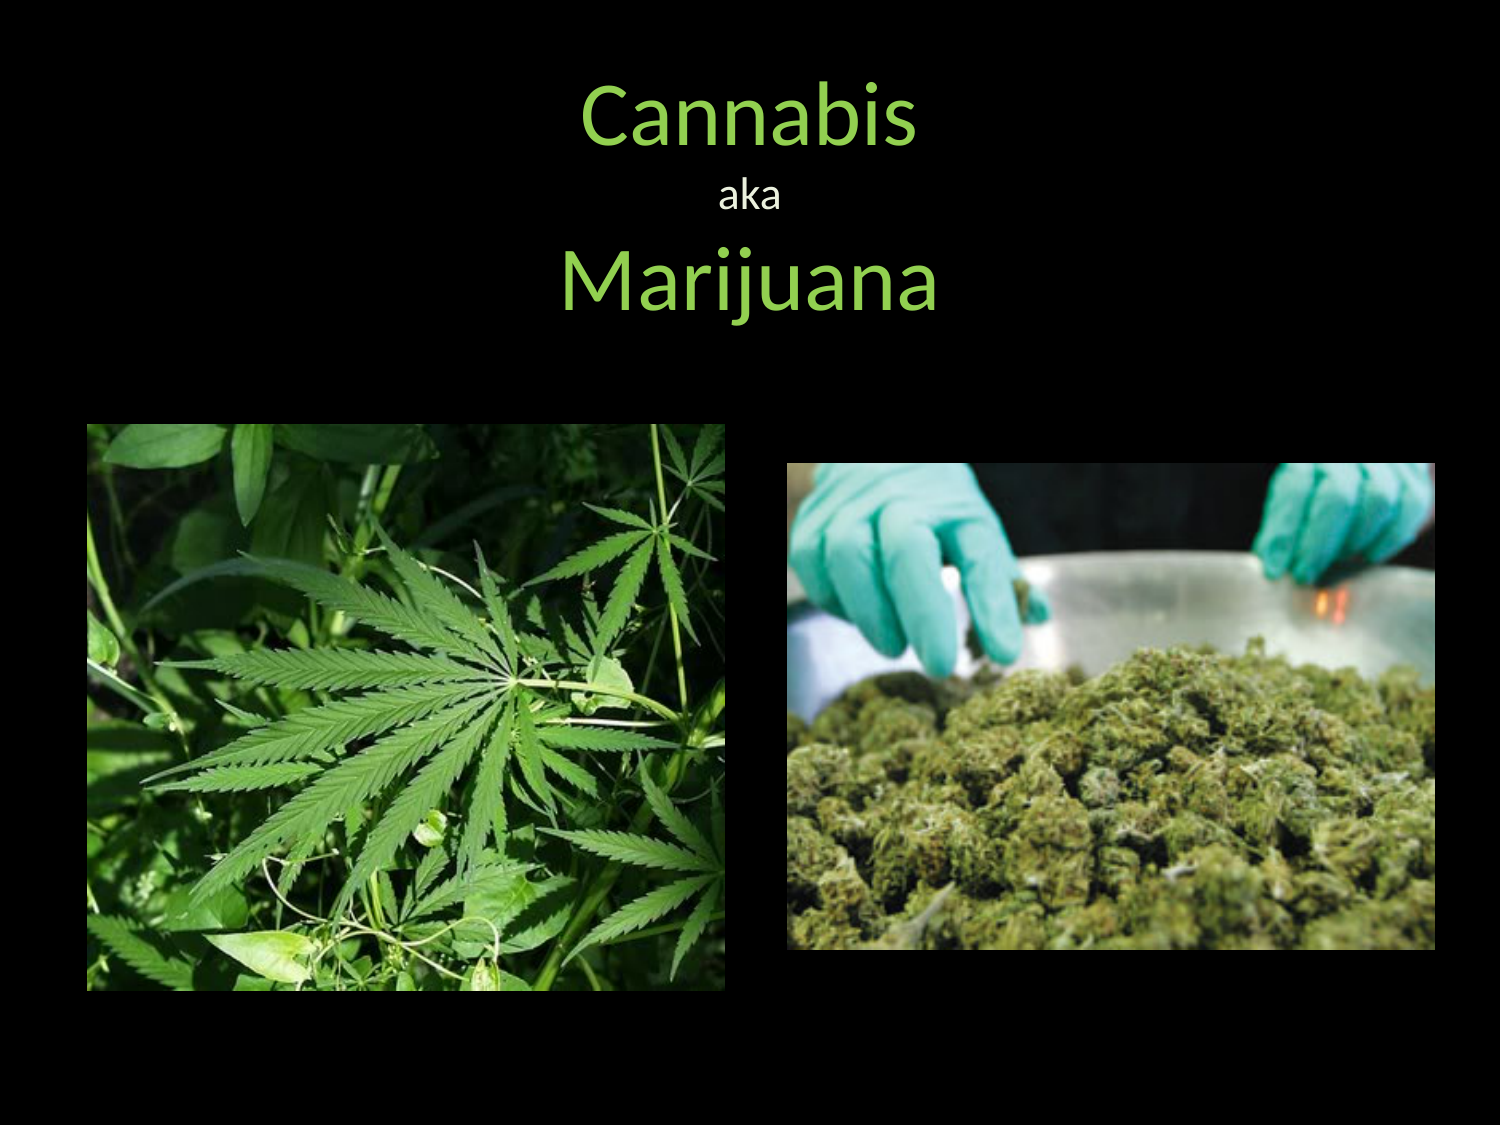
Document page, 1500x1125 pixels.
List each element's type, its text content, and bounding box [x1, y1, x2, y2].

picture [787, 463, 1435, 951]
picture [87, 424, 726, 992]
title Cannabis aka Marijuana [75, 45, 1425, 338]
